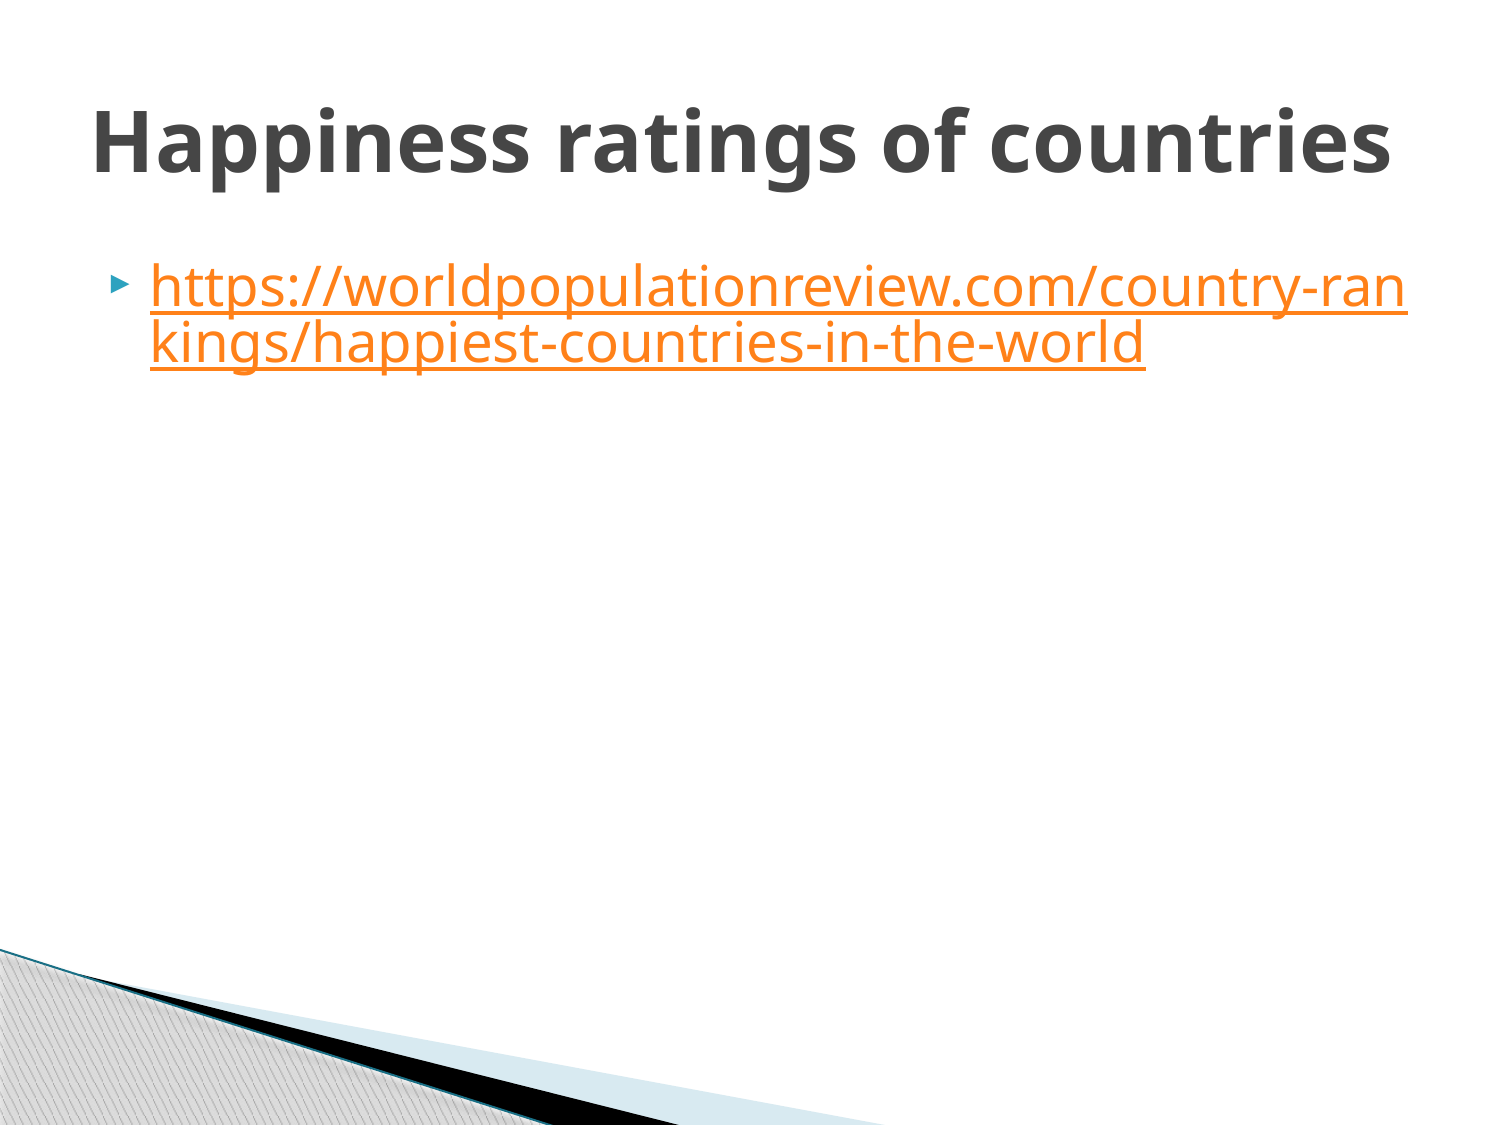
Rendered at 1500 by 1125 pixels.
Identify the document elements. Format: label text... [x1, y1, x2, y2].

title Happiness ratings of countries [75, 45, 1425, 233]
list https://worldpopulationreview.com/country-rankings/happiest-countries-in-the-world [75, 243, 1425, 986]
